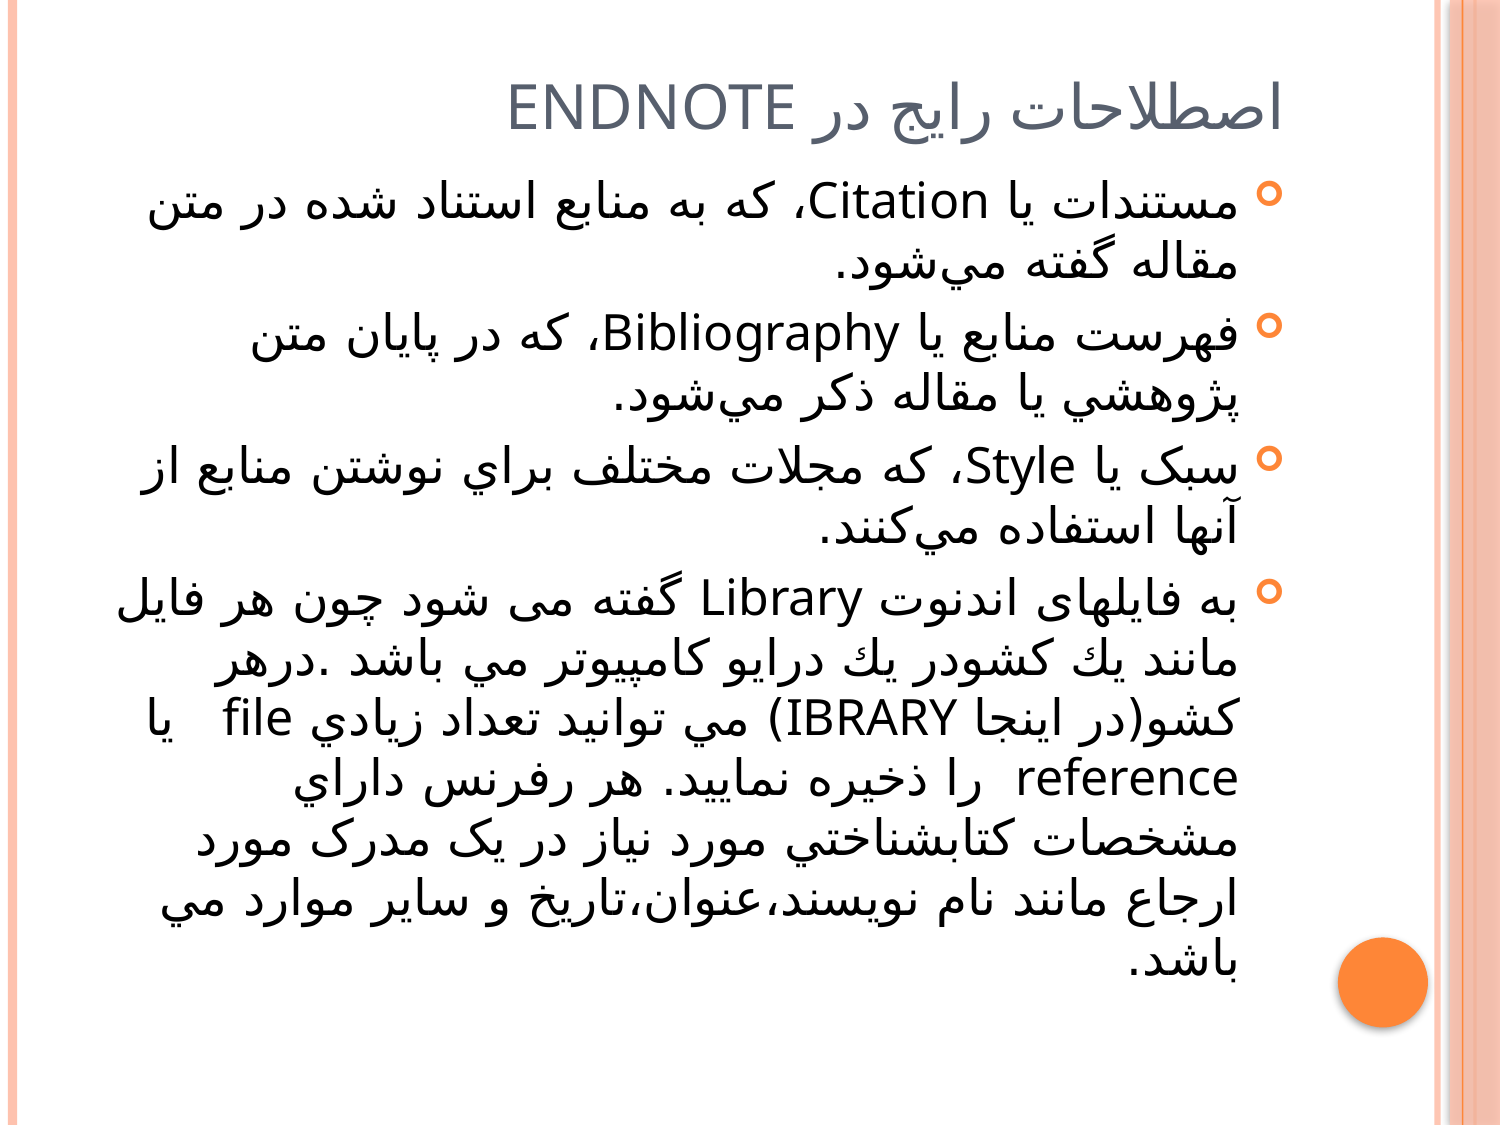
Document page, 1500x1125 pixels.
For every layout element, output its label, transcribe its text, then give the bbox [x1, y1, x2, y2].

title اصطلاحات رايج در EndNote [75, 45, 1300, 149]
list مستندات يا Citation، که به منابع استناد شده در متن مقاله گفته مي‌شود. فهرست منابع يا Bibliography، که در پايان متن پژوهشي يا مقاله ذکر مي‌شود. سبک يا Style، که مجلات مختلف براي نوشتن منابع از آنها استفاده مي‌کنند. به فایلهای اندنوت Library گفته می شود چون هر فایل مانند يك كشودر يك درايو کامپيوتر مي باشد .درهر كشو(در اينجا IBRARY) مي توانيد تعداد زيادي file يا reference را ذخيره نماييد. هر رفرنس داراي مشخصات کتابشناختي مورد نياز در يک مدرک مورد ارجاع مانند نام نويسند،عنوان،تاريخ و ساير موارد مي باشد. [75, 160, 1300, 1062]
